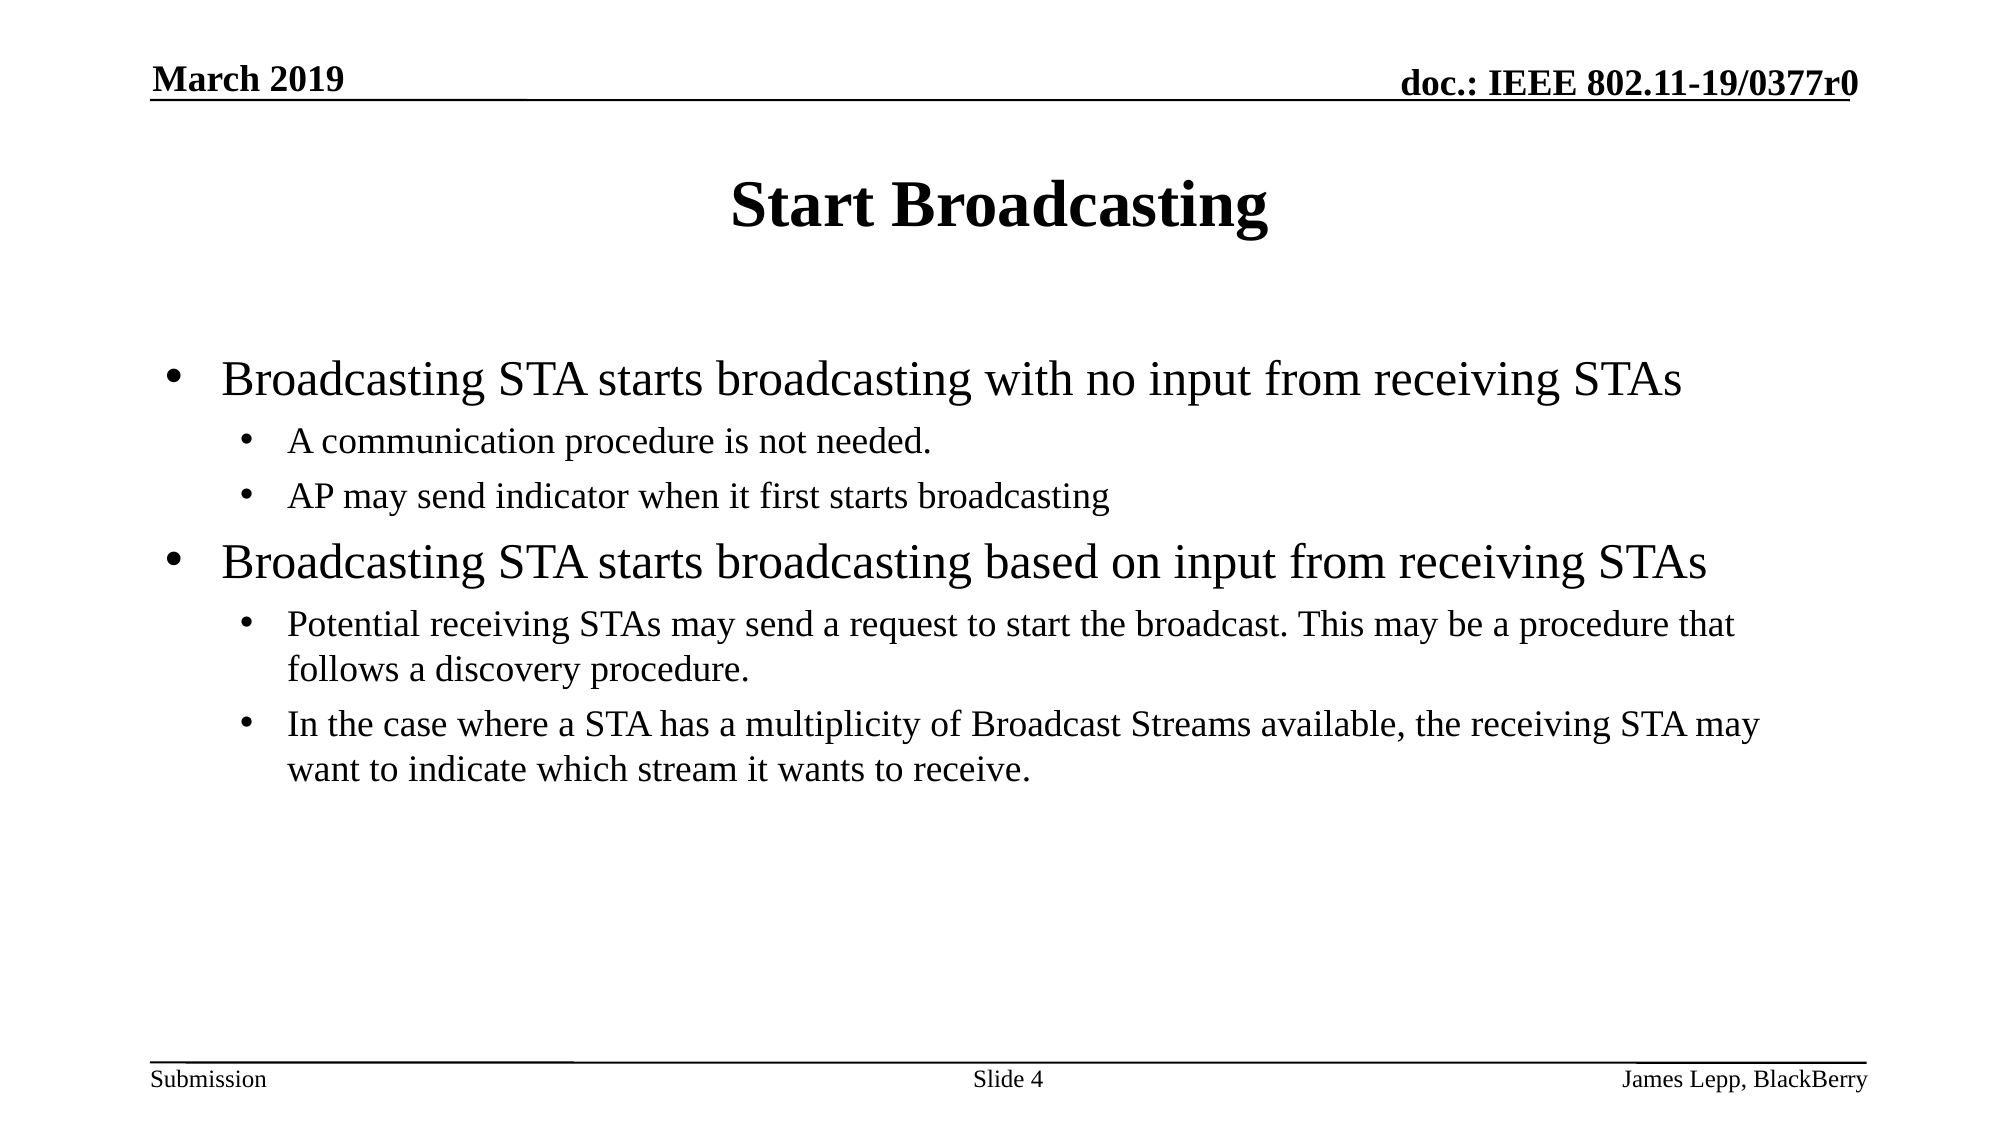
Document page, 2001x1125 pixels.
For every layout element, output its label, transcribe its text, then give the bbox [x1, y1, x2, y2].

title Start Broadcasting [149, 112, 1850, 288]
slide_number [152, 54, 563, 100]
slide_number Slide 4 [950, 1061, 1067, 1123]
list Broadcasting STA starts broadcasting with no input from receiving STAs A communication procedure is not needed. AP may send indicator when it first starts broadcasting Broadcasting STA starts broadcasting based on input from receiving STAs Potential receiving STAs may send a request to start the broadcast. This may be a procedure that follows a discovery procedure. In the case where a STA has a multiplicity of Broadcast Streams available, the receiving STA may want to indicate which stream it wants to receive. [149, 337, 1850, 1013]
footer James Lepp, BlackBerry [1171, 1061, 1869, 1093]
